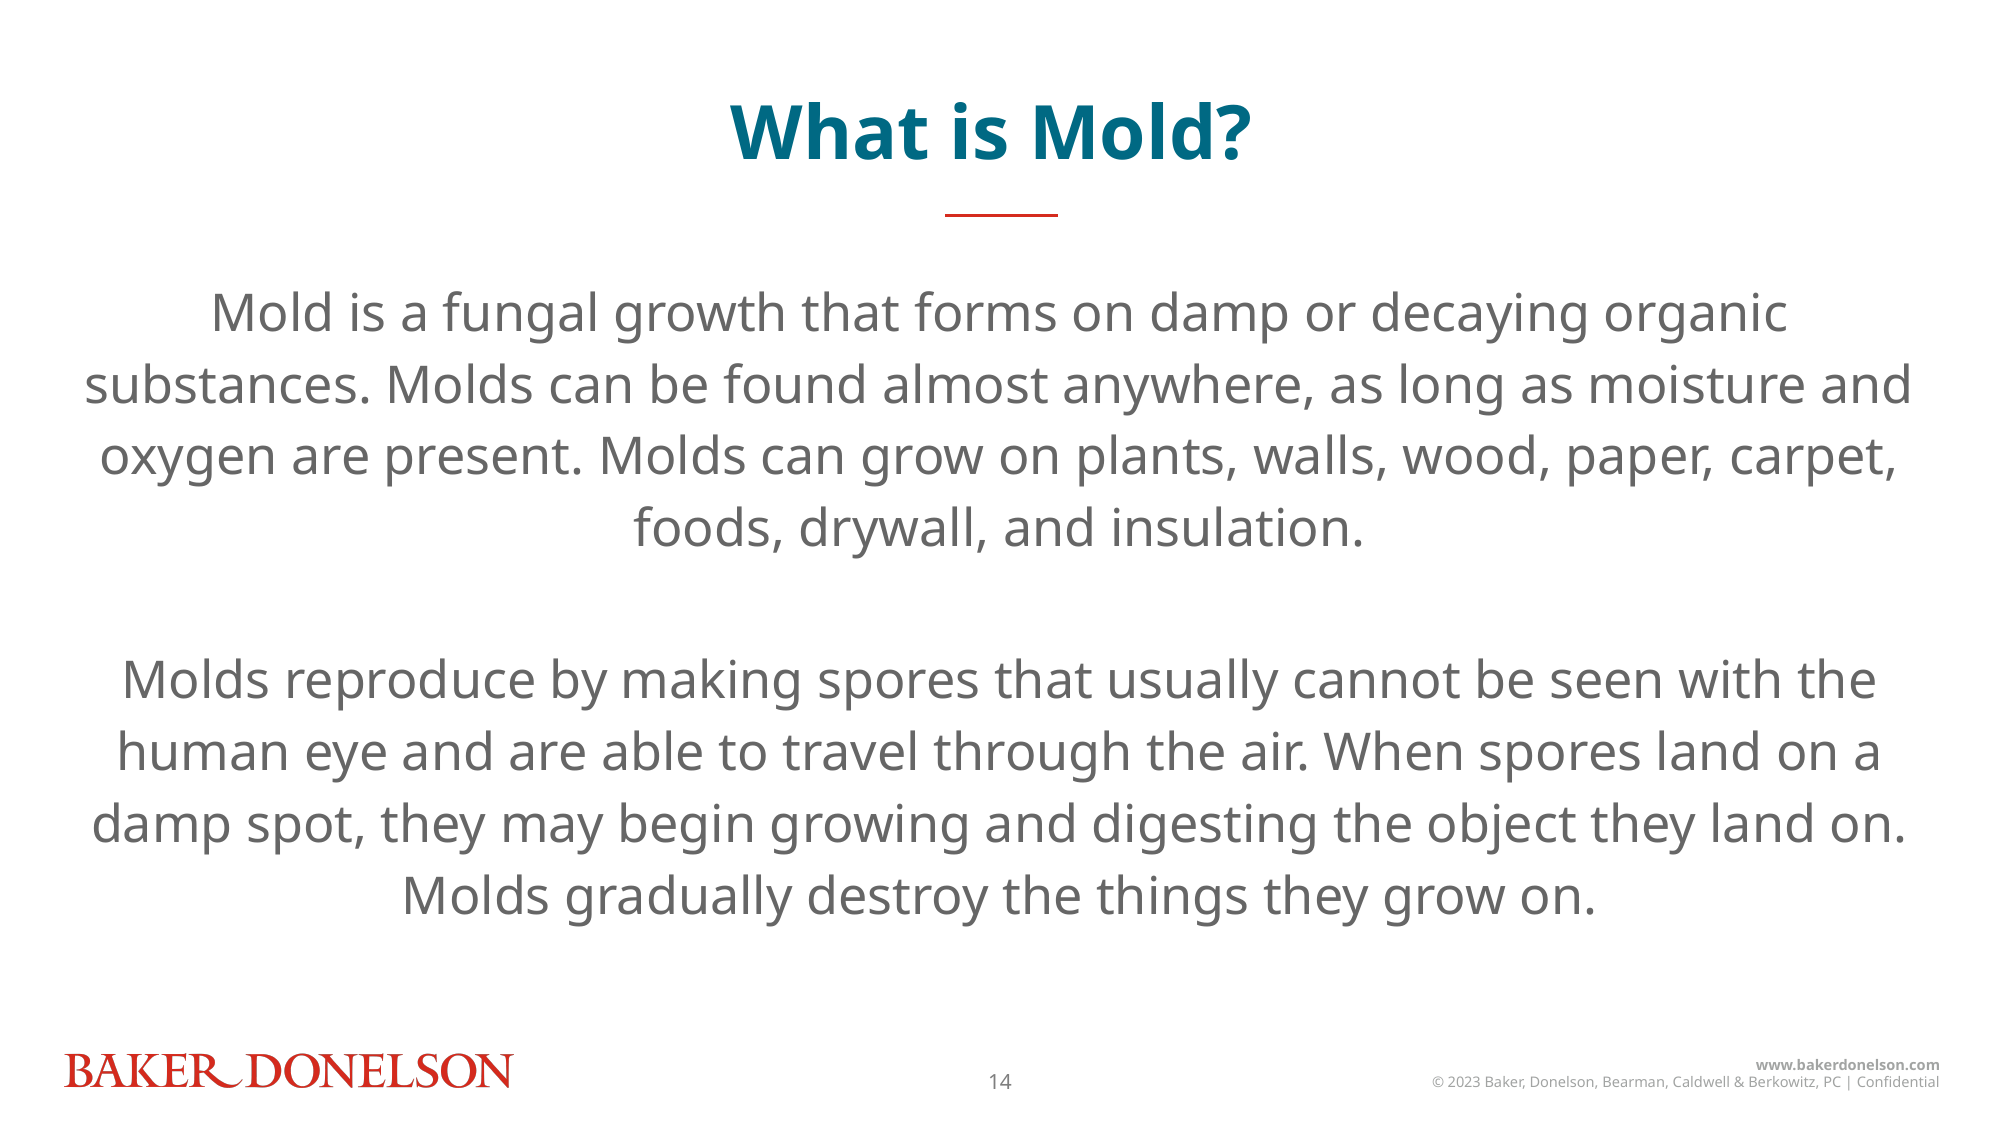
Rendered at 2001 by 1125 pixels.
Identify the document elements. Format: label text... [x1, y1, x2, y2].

list Mold is a fungal growth that forms on damp or decaying organic substances. Molds can be found almost anywhere, as long as moisture and oxygen are present. Molds can grow on plants, walls, wood, paper, carpet, foods, drywall, and insulation. Molds reproduce by making spores that usually cannot be seen with the human eye and are able to travel through the air. When spores land on a damp spot, they may begin growing and digesting the object they land on. Molds gradually destroy the things they grow on. [62, 262, 1938, 1007]
list What is Mold? [64, 61, 1939, 197]
picture [64, 1053, 514, 1088]
